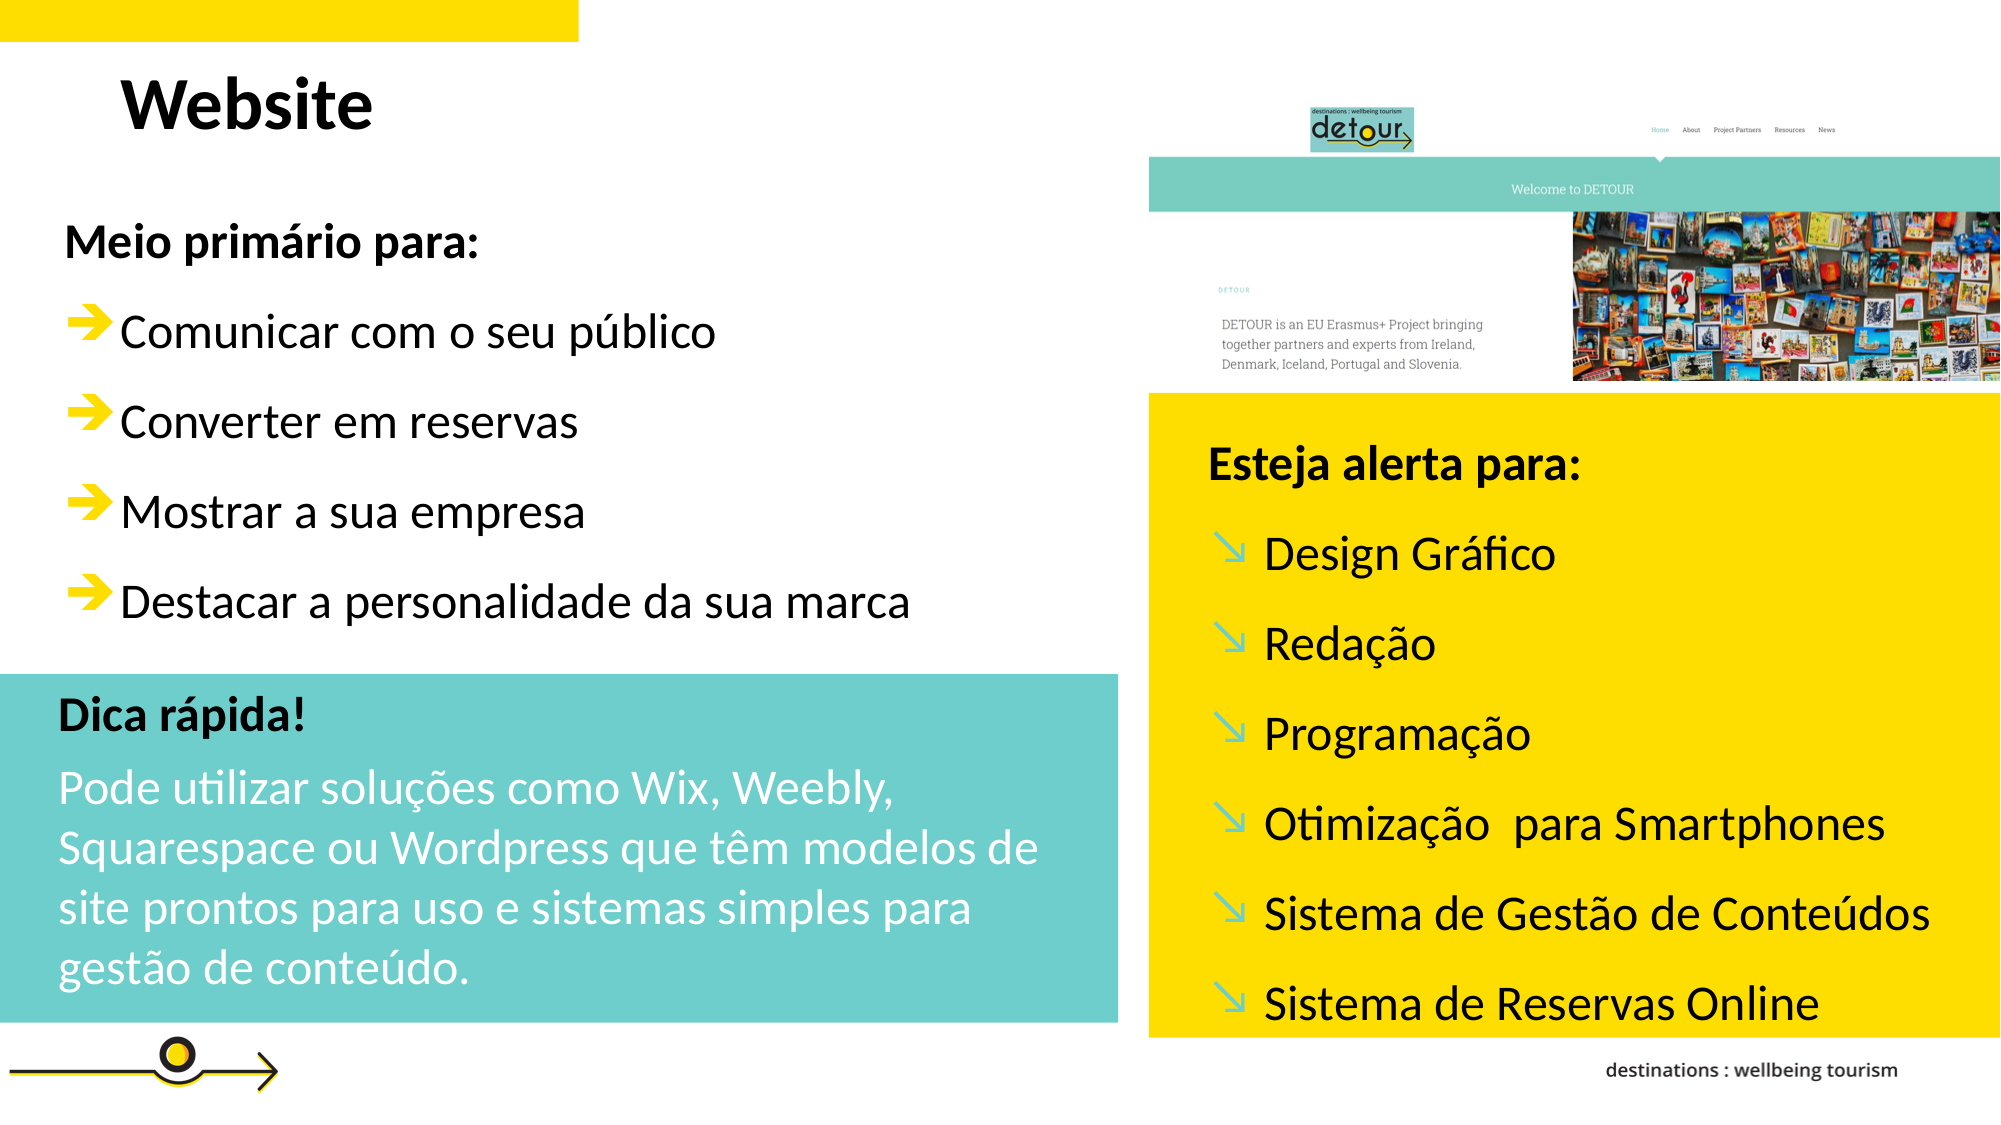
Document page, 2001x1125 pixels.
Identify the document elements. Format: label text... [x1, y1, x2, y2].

picture [1148, 103, 2000, 381]
text_box Website [105, 57, 1335, 171]
text_box Dica rápida! Pode utilizar soluções como Wix, Weebly, Squarespace ou Wordpress que têm modelos de site prontos para uso e sistemas simples para gestão de conteúdo. [0, 673, 1119, 1024]
text_box Esteja alerta para: Design Gráfico Redação Programação Otimização para Smartphones Sistema de Gestão de Conteúdos Sistema de Reservas Online [1148, 392, 2000, 1038]
picture [1604, 1053, 1928, 1093]
text_box Meio primário para: Comunicar com o seu público Converter em reservas Mostrar a sua empresa Destacar a personalidade da sua marca [49, 171, 1237, 637]
picture [0, 1024, 323, 1125]
